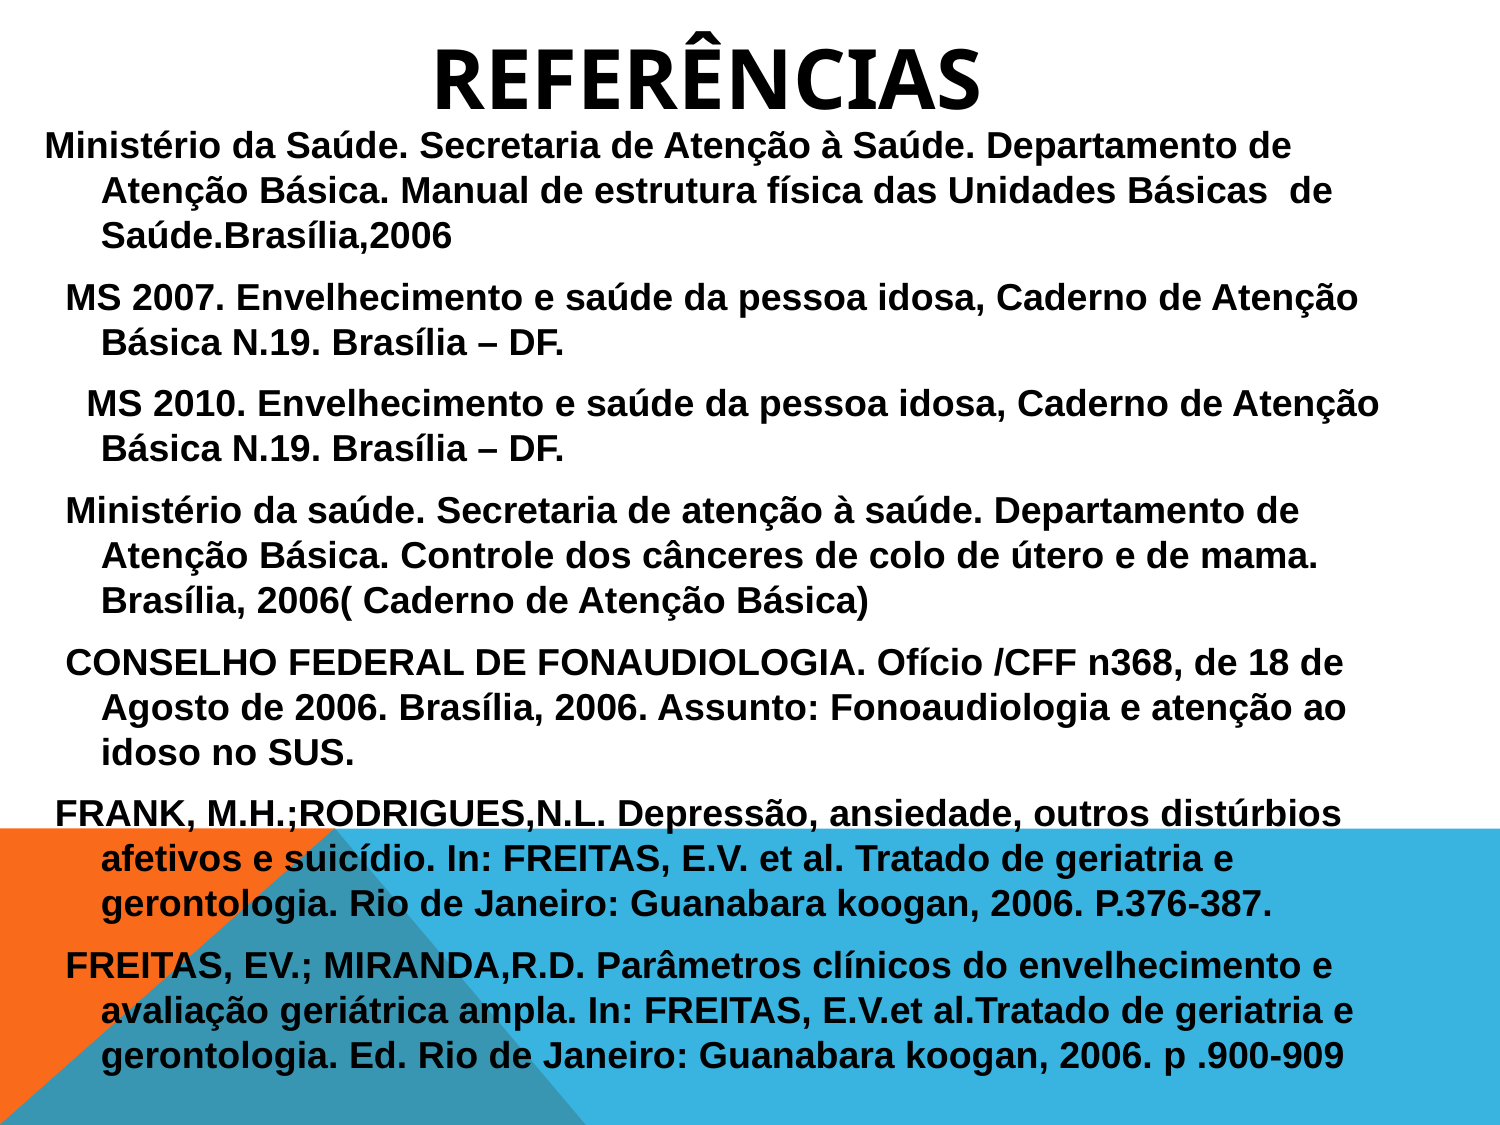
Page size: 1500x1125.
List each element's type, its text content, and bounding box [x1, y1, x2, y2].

list Ministério da Saúde. Secretaria de Atenção à Saúde. Departamento de Atenção Básica. Manual de estrutura física das Unidades Básicas de Saúde.Brasília,2006 MS 2007. Envelhecimento e saúde da pessoa idosa, Caderno de Atenção Básica N.19. Brasília – DF. MS 2010. Envelhecimento e saúde da pessoa idosa, Caderno de Atenção Básica N.19. Brasília – DF. Ministério da saúde. Secretaria de atenção à saúde. Departamento de Atenção Básica. Controle dos cânceres de colo de útero e de mama. Brasília, 2006( Caderno de Atenção Básica) CONSELHO FEDERAL DE FONAUDIOLOGIA. Ofício /CFF n368, de 18 de Agosto de 2006. Brasília, 2006. Assunto: Fonoaudiologia e atenção ao idoso no SUS. FRANK, M.H.;RODRIGUES,N.L. Depressão, ansiedade, outros distúrbios afetivos e suicídio. In: FREITAS, E.V. et al. Tratado de geriatria e gerontologia. Rio de Janeiro: Guanabara koogan, 2006. P.376-387. FREITAS, EV.; MIRANDA,R.D. Parâmetros clínicos do envelhecimento e avaliação geriátrica ampla. In: FREITAS, E.V.et al.Tratado de geriatria e gerontologia. Ed. Rio de Janeiro: Guanabara koogan, 2006. p .900-909 [29, 113, 1424, 1083]
title Referências [100, 30, 1335, 113]
